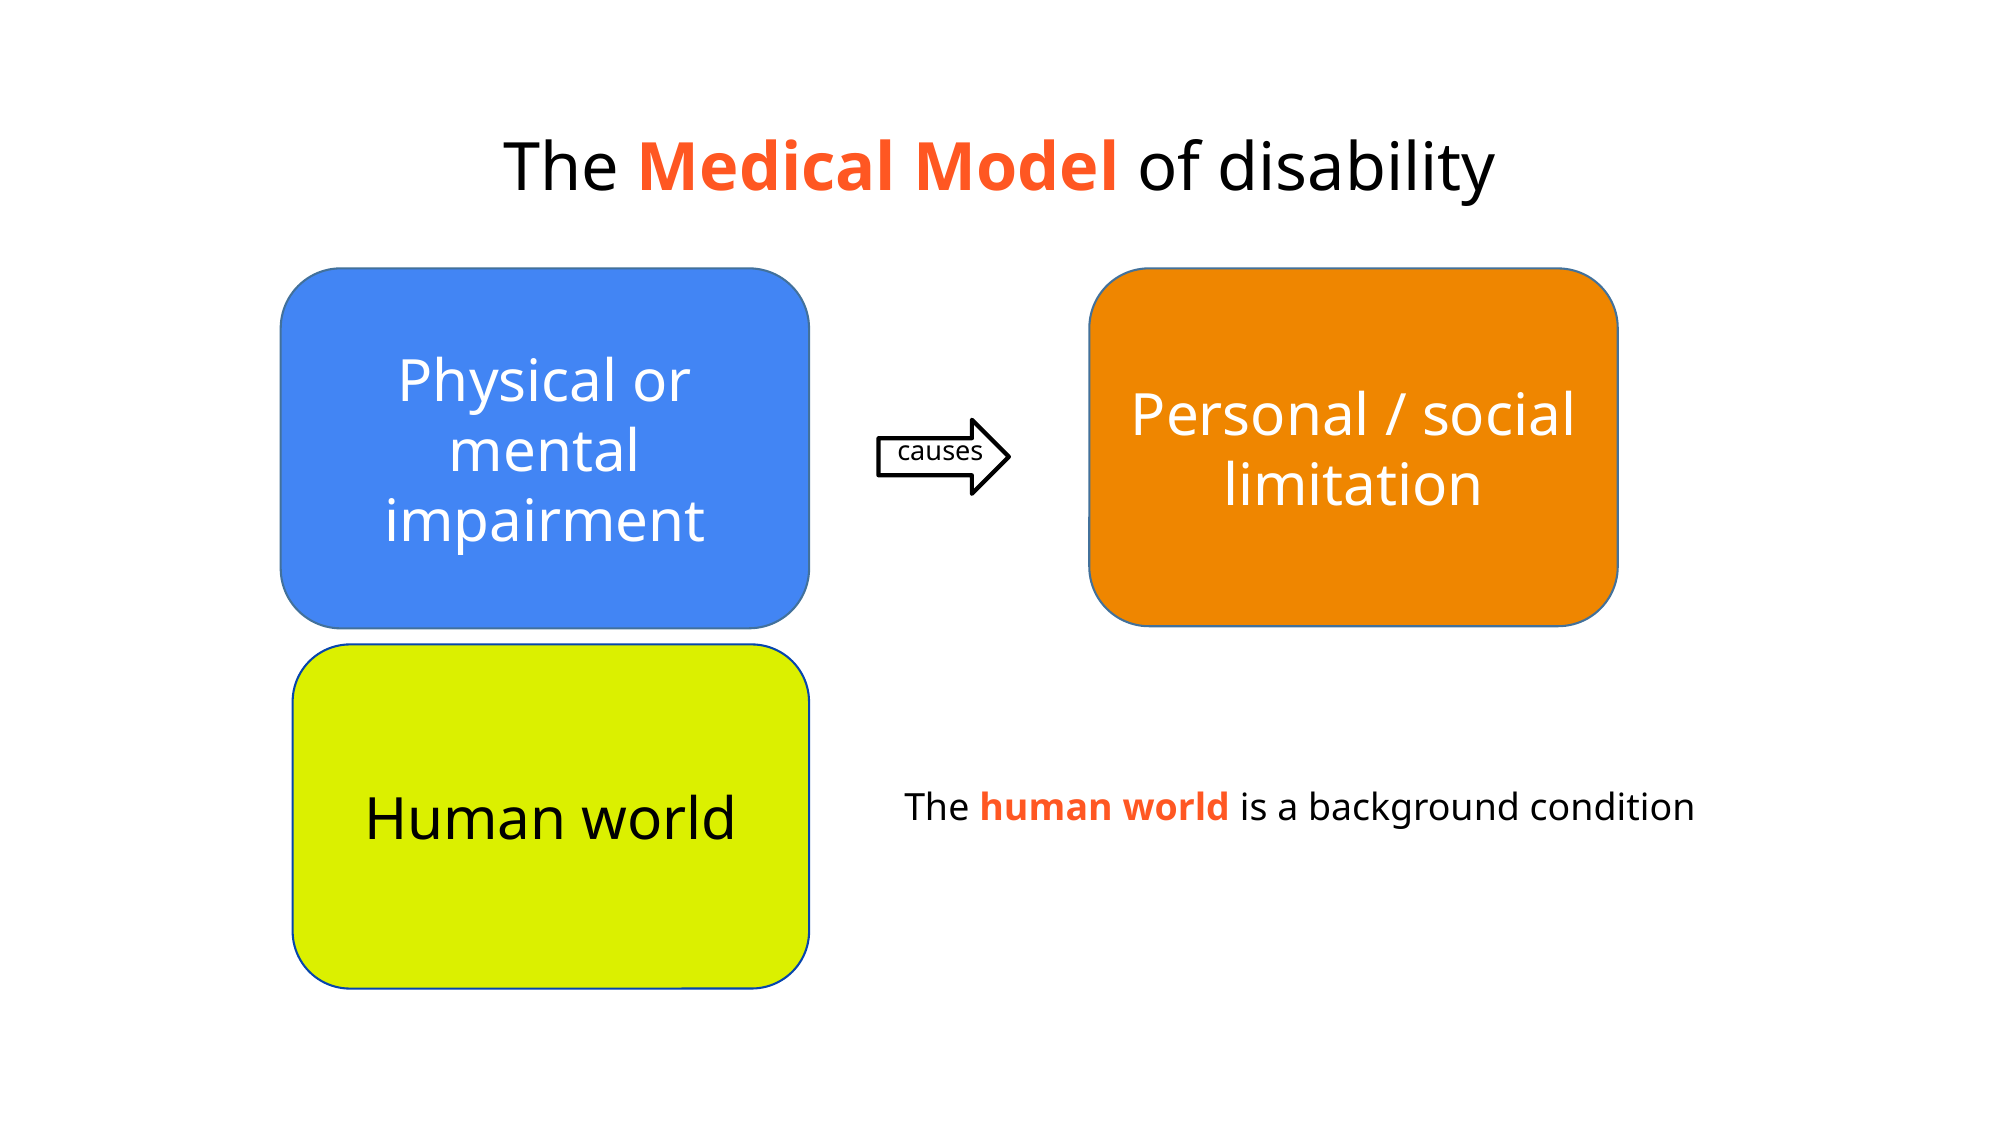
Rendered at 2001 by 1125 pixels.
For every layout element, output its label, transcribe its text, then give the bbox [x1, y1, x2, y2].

text_box Human world [292, 644, 810, 989]
text_box causes [882, 426, 1006, 474]
text_box [971, 419, 979, 426]
title The Medical Model of disability [137, 59, 1863, 278]
text_box Physical or mental impairment [280, 268, 810, 629]
text_box Personal / social limitation [1089, 268, 1618, 627]
list In some disabilities, the limitations are caused by the physical or mental impairment. The human world is a background condition [882, 672, 2000, 1003]
text_box [878, 438, 992, 494]
